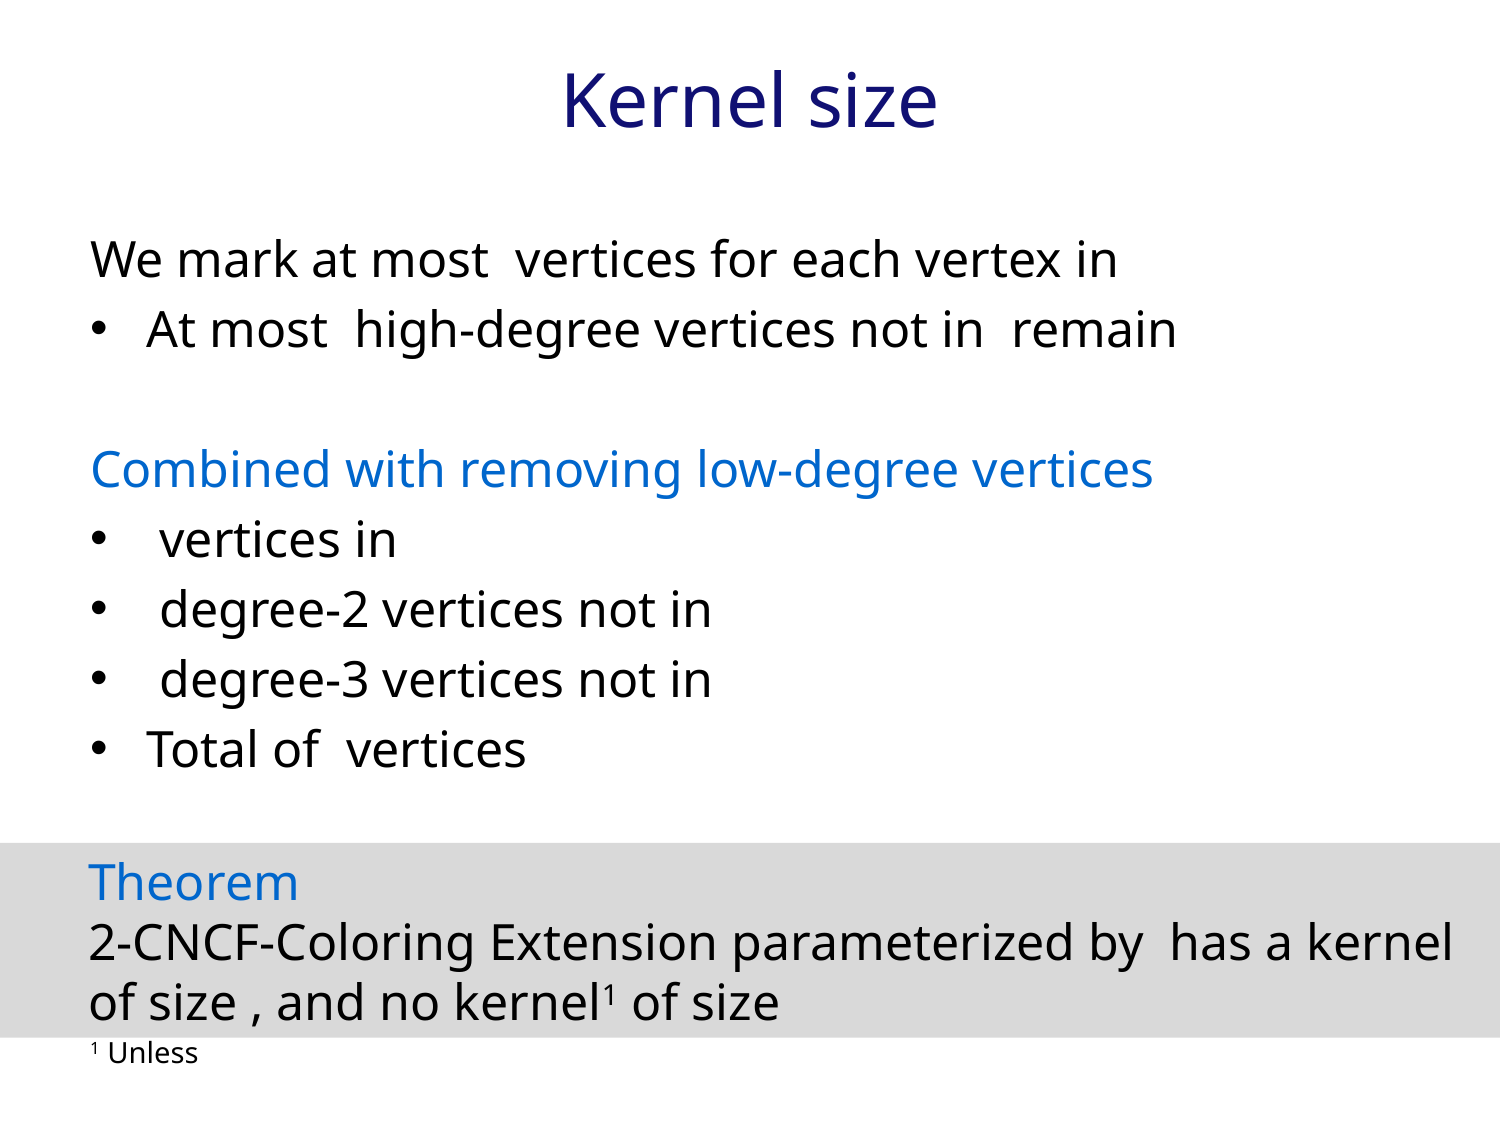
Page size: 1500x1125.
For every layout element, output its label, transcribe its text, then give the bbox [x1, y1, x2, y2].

title Kernel size [75, 45, 1425, 185]
